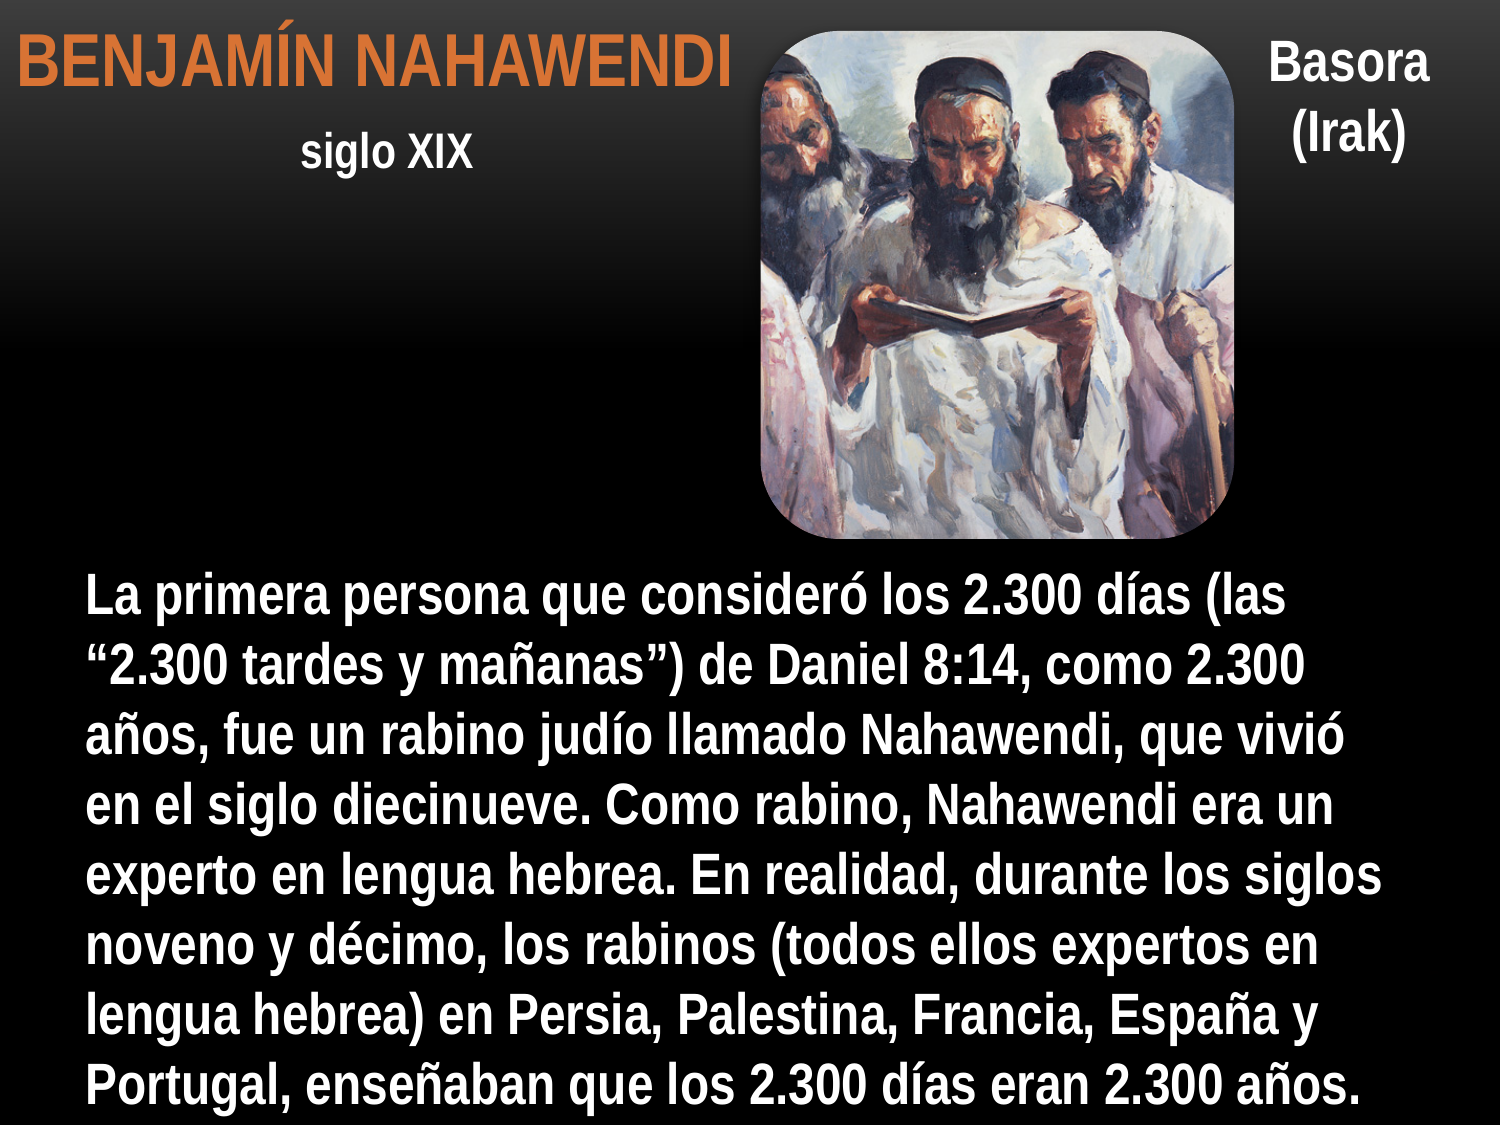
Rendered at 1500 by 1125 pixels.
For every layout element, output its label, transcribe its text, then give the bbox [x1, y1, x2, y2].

picture [0, 0, 1500, 1125]
text_box La primera persona que consideró los 2.300 días (las “2.300 tardes y mañanas”) de Daniel 8:14, como 2.300 años, fue un rabino judío llamado Nahawendi, que vivió en el siglo diecinueve. Como rabino, Nahawendi era un experto en lengua hebrea. En realidad, durante los siglos noveno y décimo, los rabinos (todos ellos expertos en lengua hebrea) en Persia, Palestina, Francia, España y Portugal, enseñaban que los 2.300 días eran 2.300 años. [70, 548, 1430, 1124]
text_box siglo XIX [285, 111, 489, 186]
text_box BENJAMÍN NAHAWENDI [1, 3, 774, 109]
text_box Basora (Irak) [1228, 16, 1471, 171]
